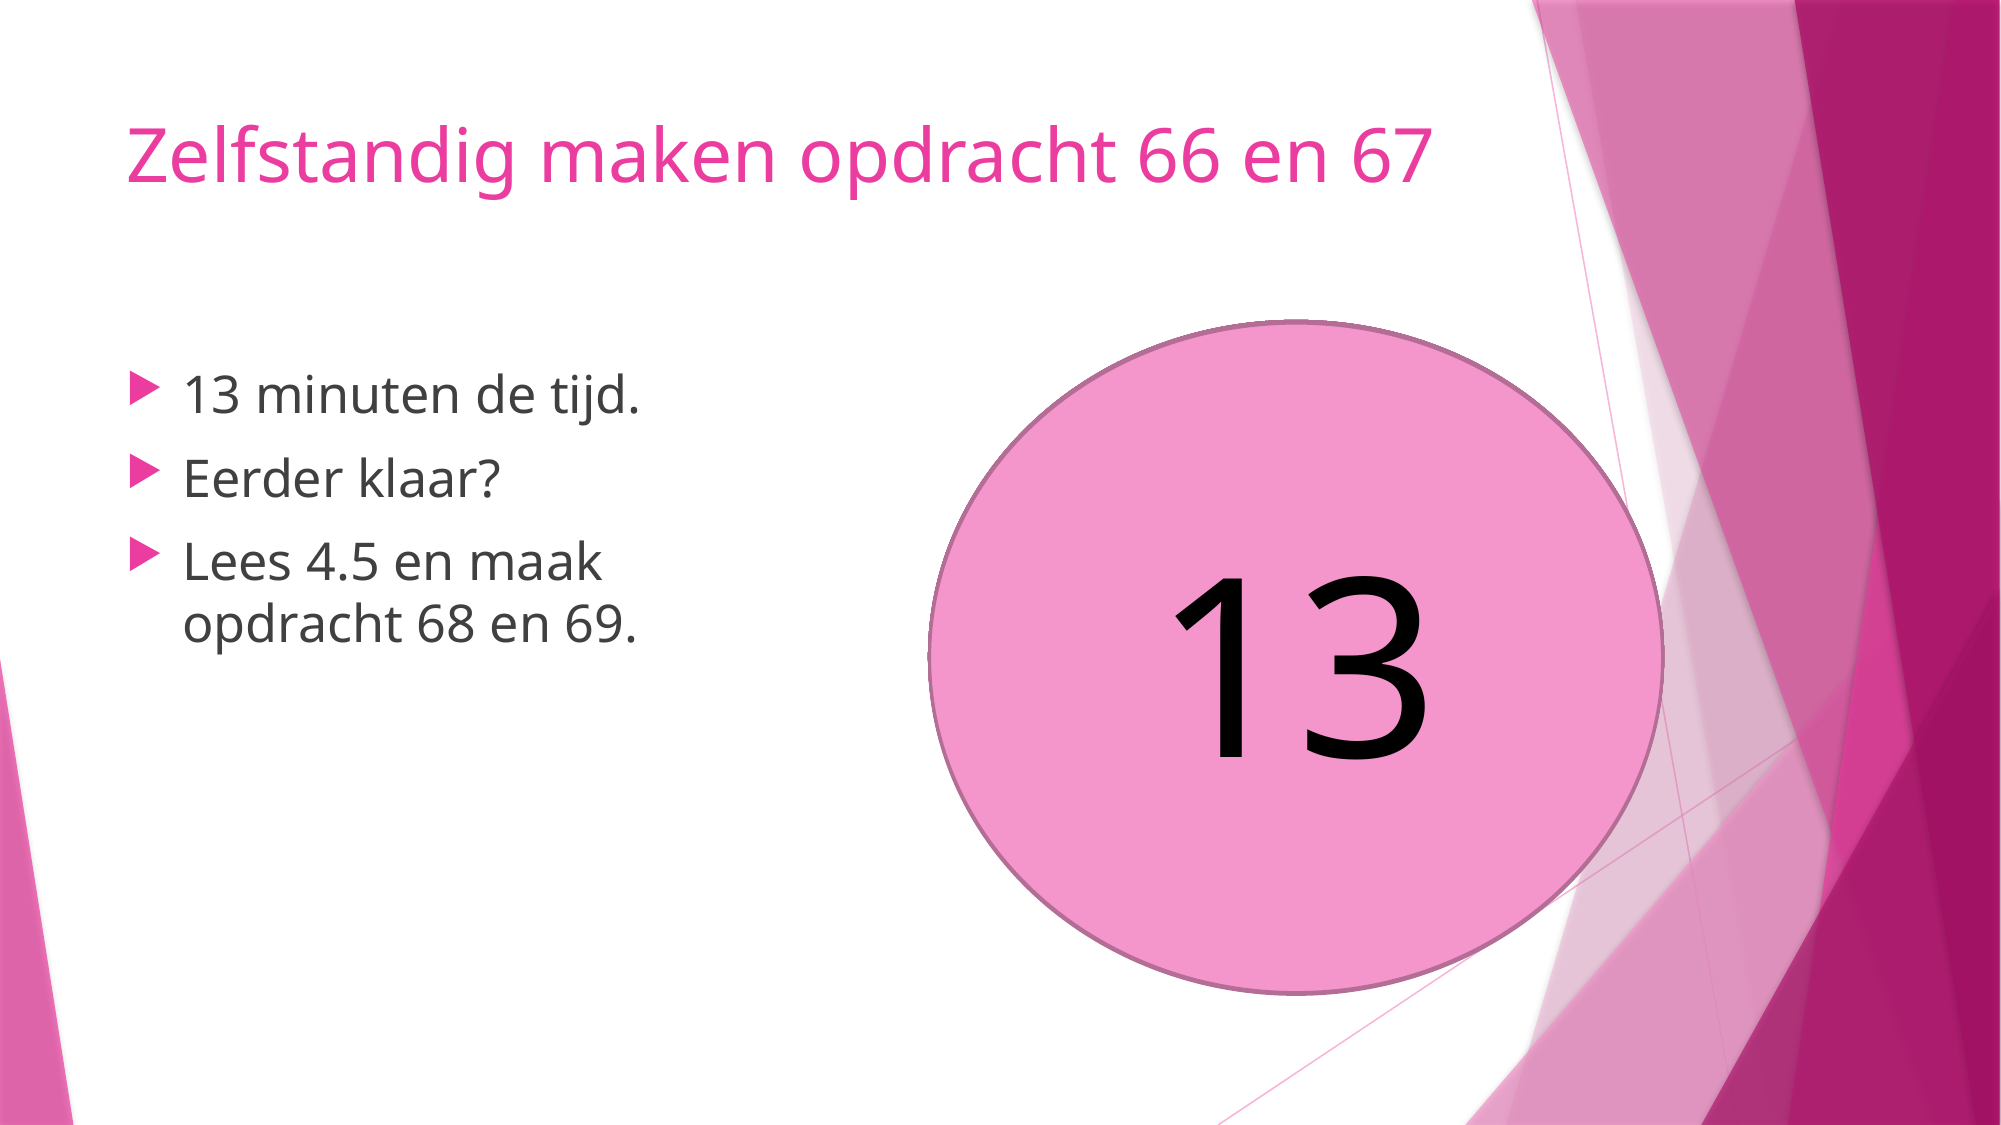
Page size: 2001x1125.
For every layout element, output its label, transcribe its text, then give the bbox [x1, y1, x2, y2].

list 13 minuten de tijd. Eerder klaar? Lees 4.5 en maak opdracht 68 en 69. [111, 354, 831, 962]
text_box 13 [927, 321, 1665, 995]
title Zelfstandig maken opdracht 66 en 67 [111, 99, 1522, 317]
